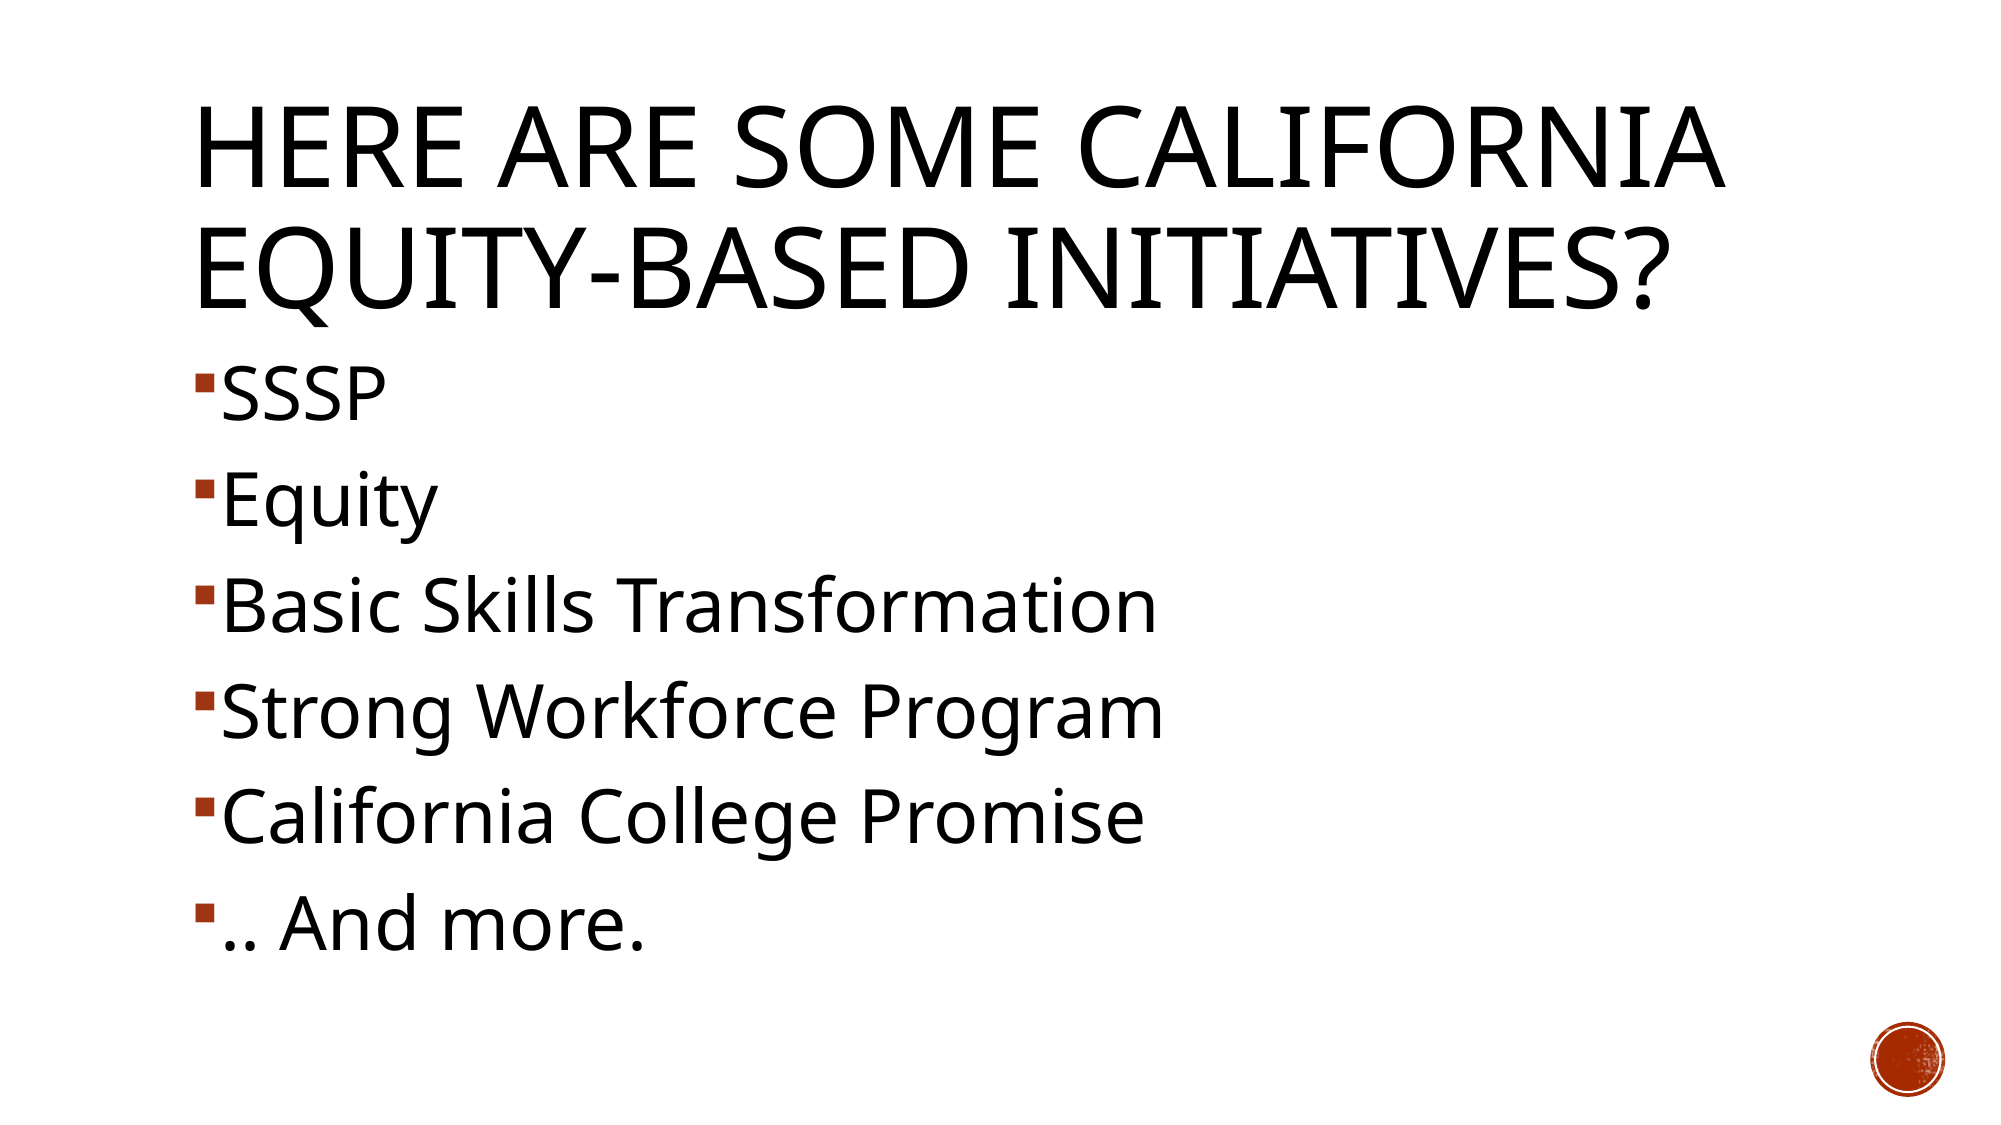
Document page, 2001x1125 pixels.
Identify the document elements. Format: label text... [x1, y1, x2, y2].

list SSSP Equity Basic Skills Transformation Strong Workforce Program California College Promise .. And more. [175, 348, 1826, 1013]
title Here are some California Equity-based Initiatives? [175, 79, 1826, 344]
